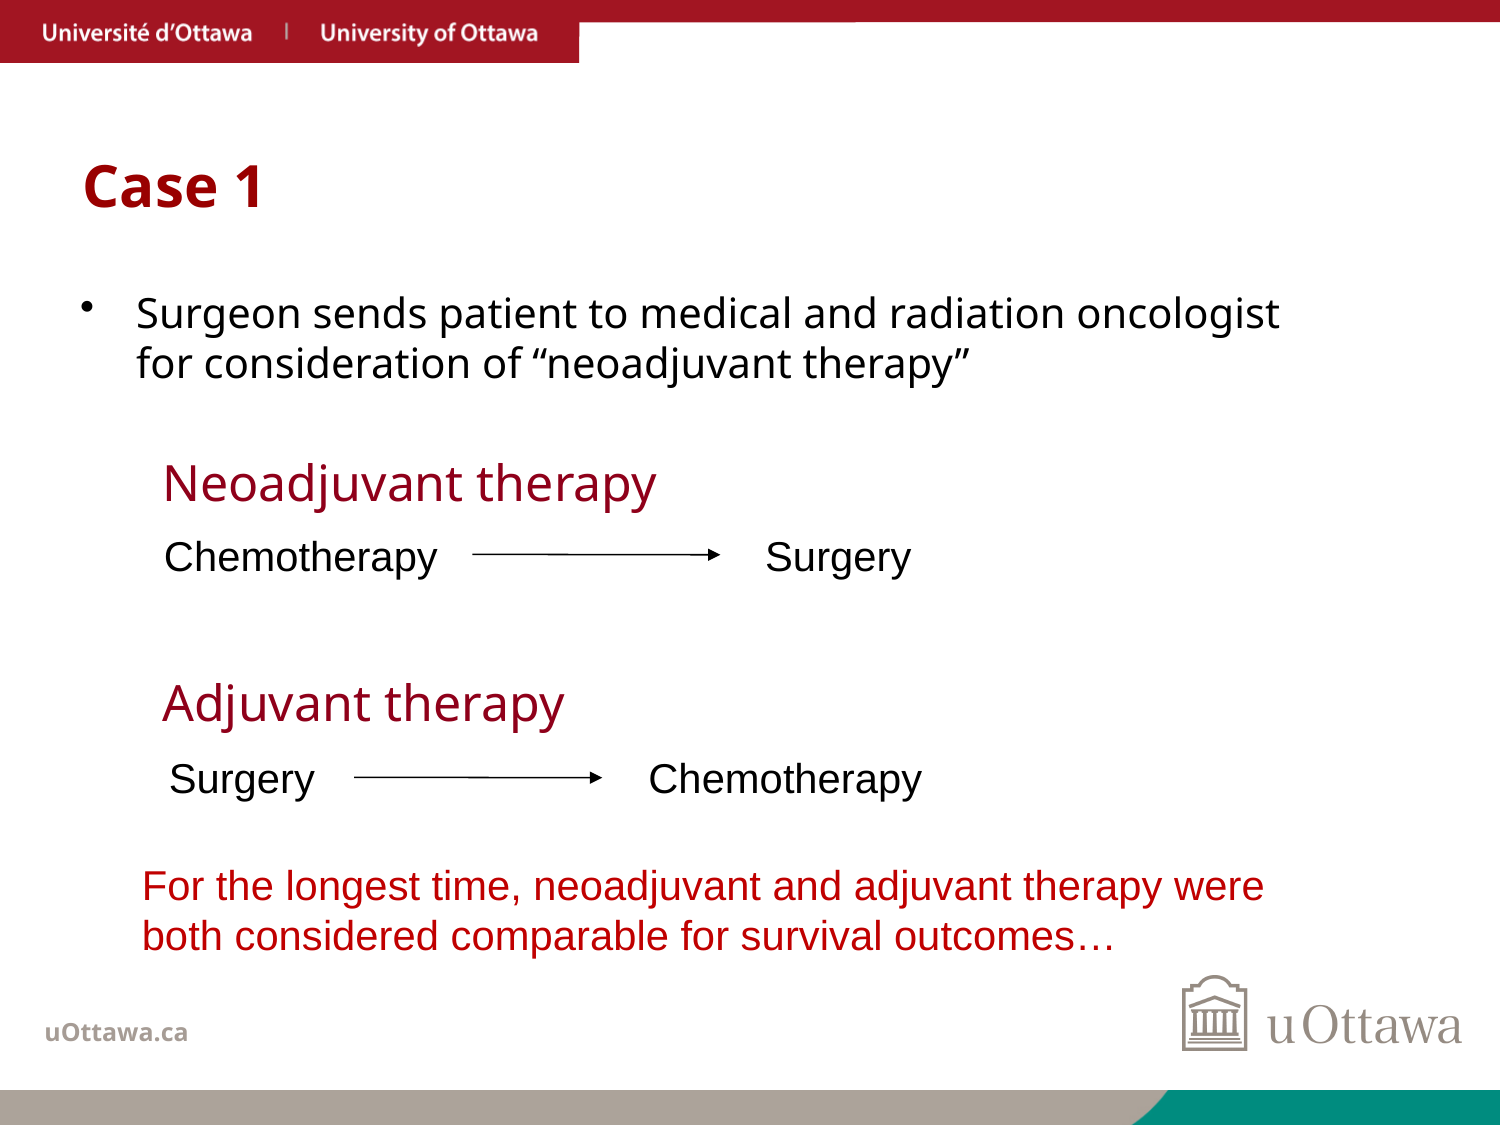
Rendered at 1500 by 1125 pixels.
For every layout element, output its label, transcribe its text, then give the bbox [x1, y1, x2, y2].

text_box For the longest time, neoadjuvant and adjuvant therapy were both considered comparable for survival outcomes… [127, 851, 1338, 967]
picture [1182, 975, 1462, 1051]
text_box Neoadjuvant therapy [147, 444, 798, 520]
title Case 1 [67, 113, 1344, 256]
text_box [129, 521, 946, 588]
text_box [129, 744, 957, 811]
list Surgeon sends patient to medical and radiation oncologist for consideration of “neoadjuvant therapy” [64, 278, 1340, 895]
picture [0, 1090, 1500, 1125]
picture [0, 0, 1500, 63]
text_box Adjuvant therapy [147, 663, 798, 739]
